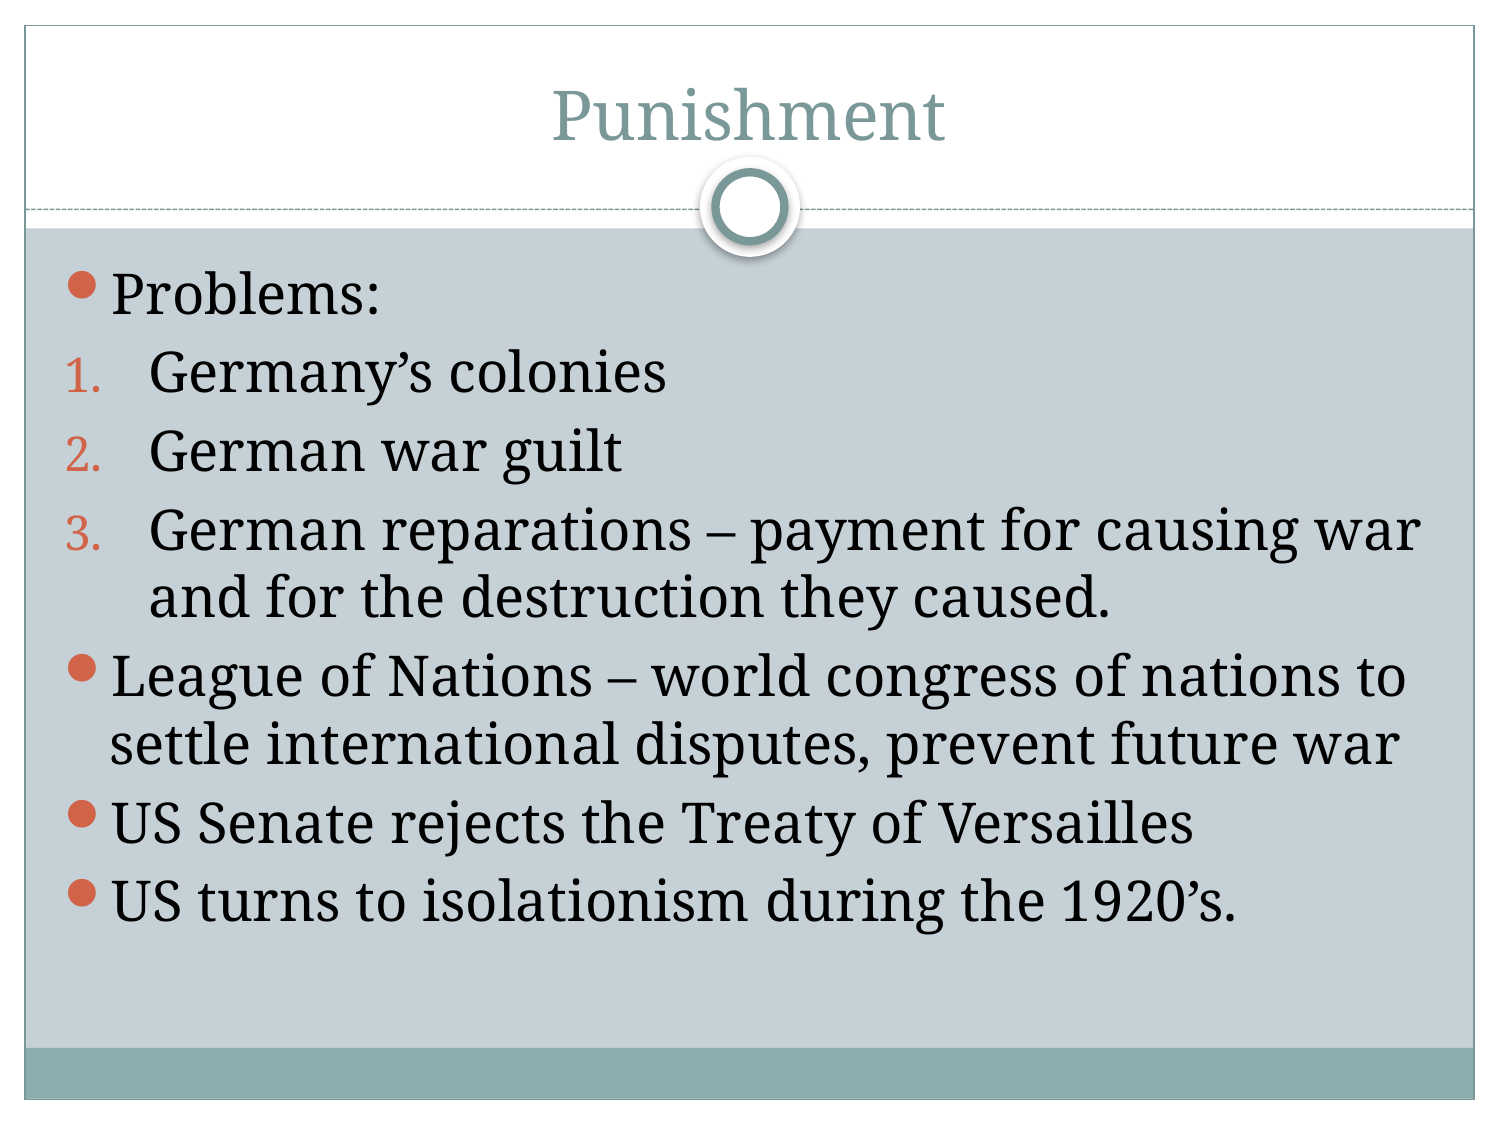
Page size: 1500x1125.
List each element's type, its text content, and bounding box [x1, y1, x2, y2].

title Punishment [49, 37, 1450, 162]
list Problems: Germany’s colonies German war guilt German reparations – payment for causing war and for the destruction they caused. League of Nations – world congress of nations to settle international disputes, prevent future war US Senate rejects the Treaty of Versailles US turns to isolationism during the 1920’s. [49, 250, 1445, 1001]
